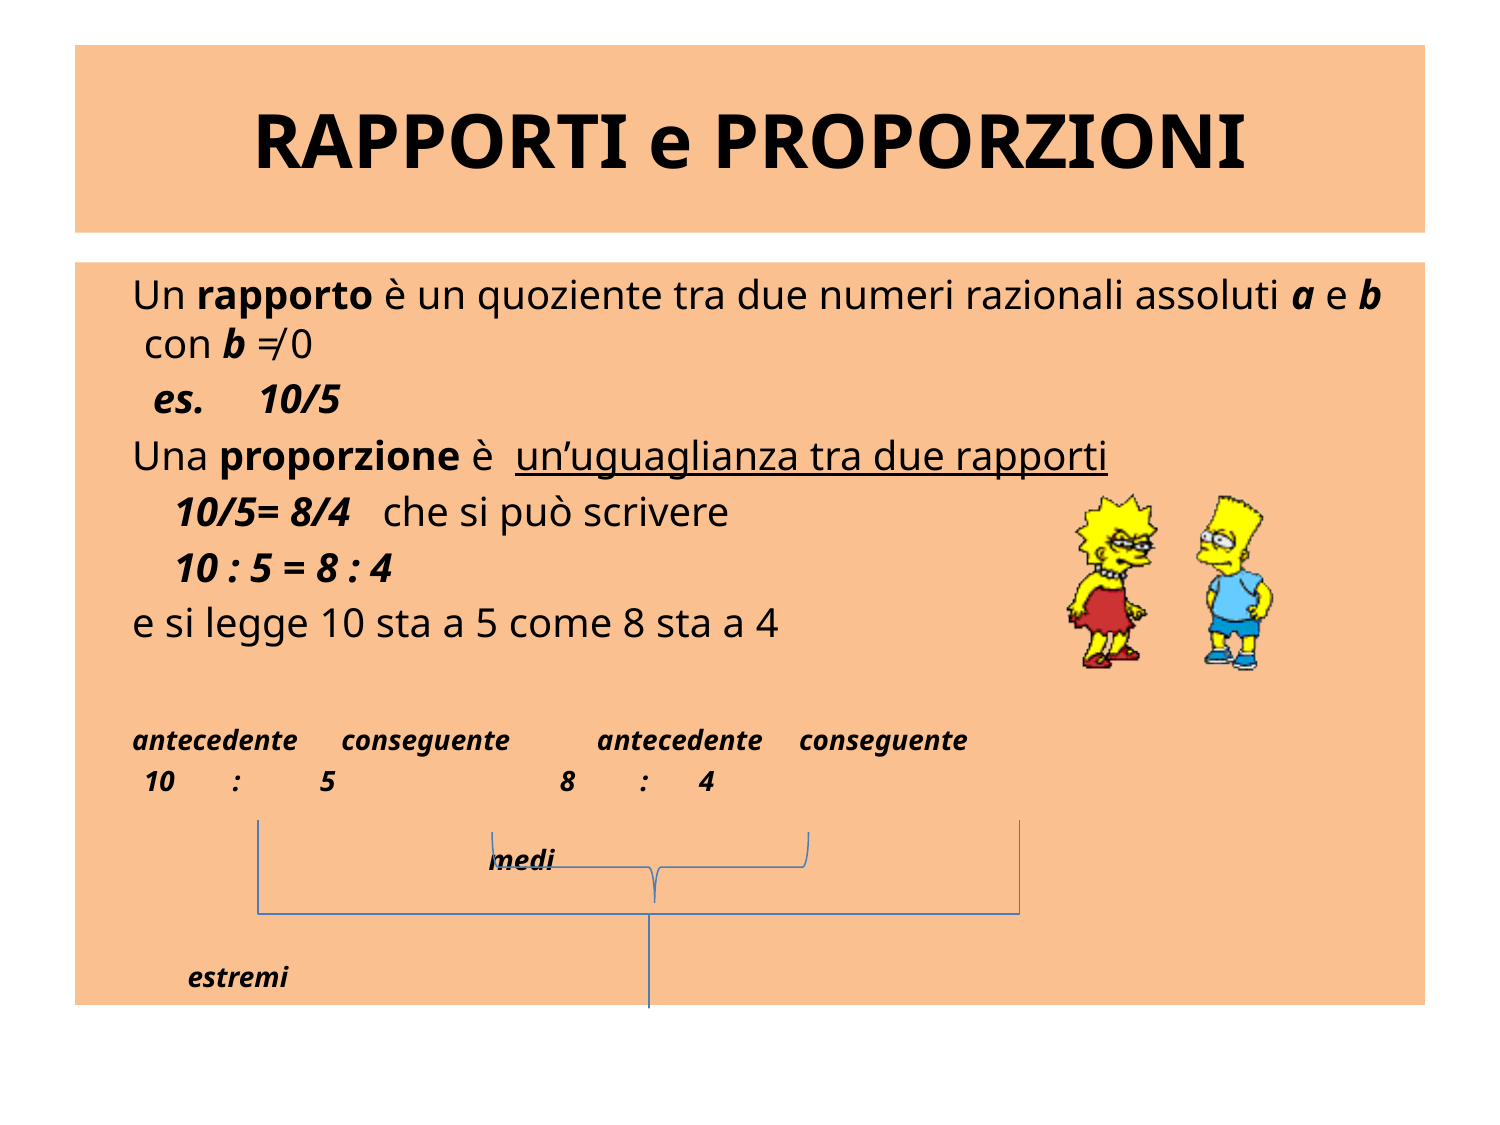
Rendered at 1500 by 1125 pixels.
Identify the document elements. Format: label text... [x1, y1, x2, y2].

text_box [491, 832, 810, 904]
picture [993, 409, 1333, 684]
list Un rapporto è un quoziente tra due numeri razionali assoluti a e b con b ≠ 0 es. 10/5 Una proporzione è un’uguaglianza tra due rapporti 10/5= 8/4 che si può scrivere 10 : 5 = 8 : 4 e si legge 10 sta a 5 come 8 sta a 4 antecedente conseguente antecedente conseguente 10 : 5 8 : 4 medi estremi [75, 262, 1425, 1005]
text_box [257, 820, 1020, 1009]
title RAPPORTI e PROPORZIONI [75, 45, 1425, 233]
